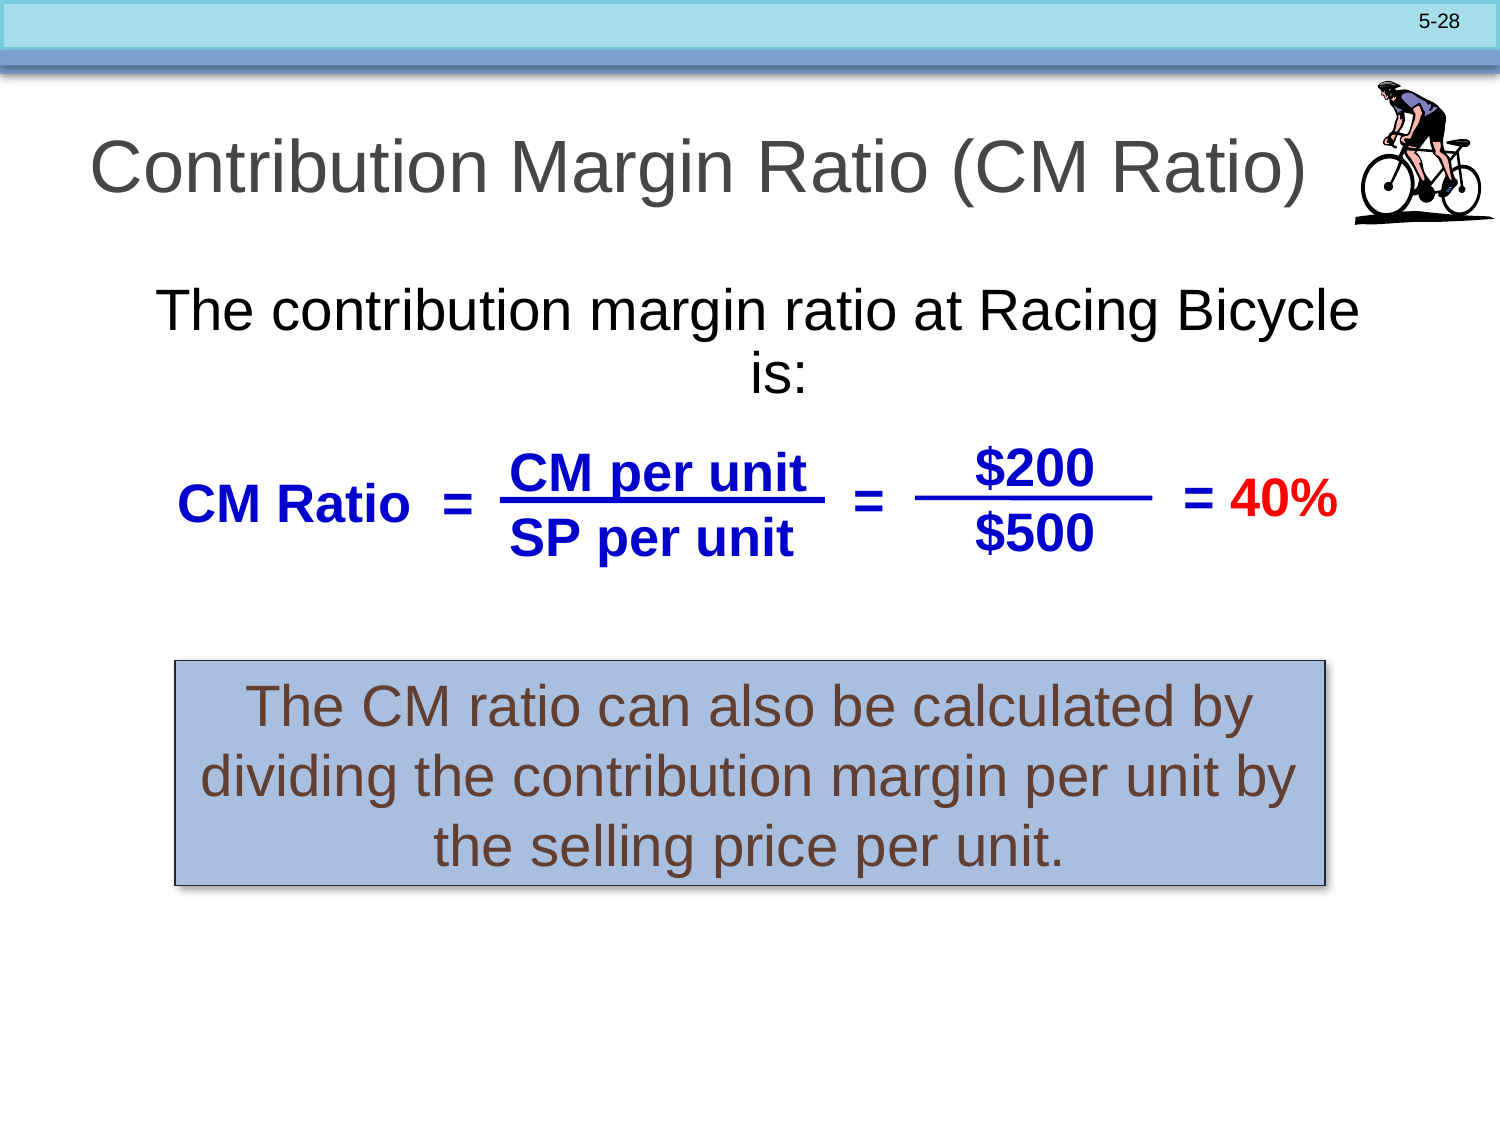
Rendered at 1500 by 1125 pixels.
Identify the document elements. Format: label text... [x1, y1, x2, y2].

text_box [162, 424, 1355, 577]
title Contribution Margin Ratio (CM Ratio) [75, 75, 1425, 250]
text_box The CM ratio can also be calculated by dividing the contribution margin per unit by the selling price per unit. [174, 660, 1325, 886]
list The contribution margin ratio at Racing Bicycle is: [87, 272, 1413, 375]
picture [1354, 80, 1496, 226]
